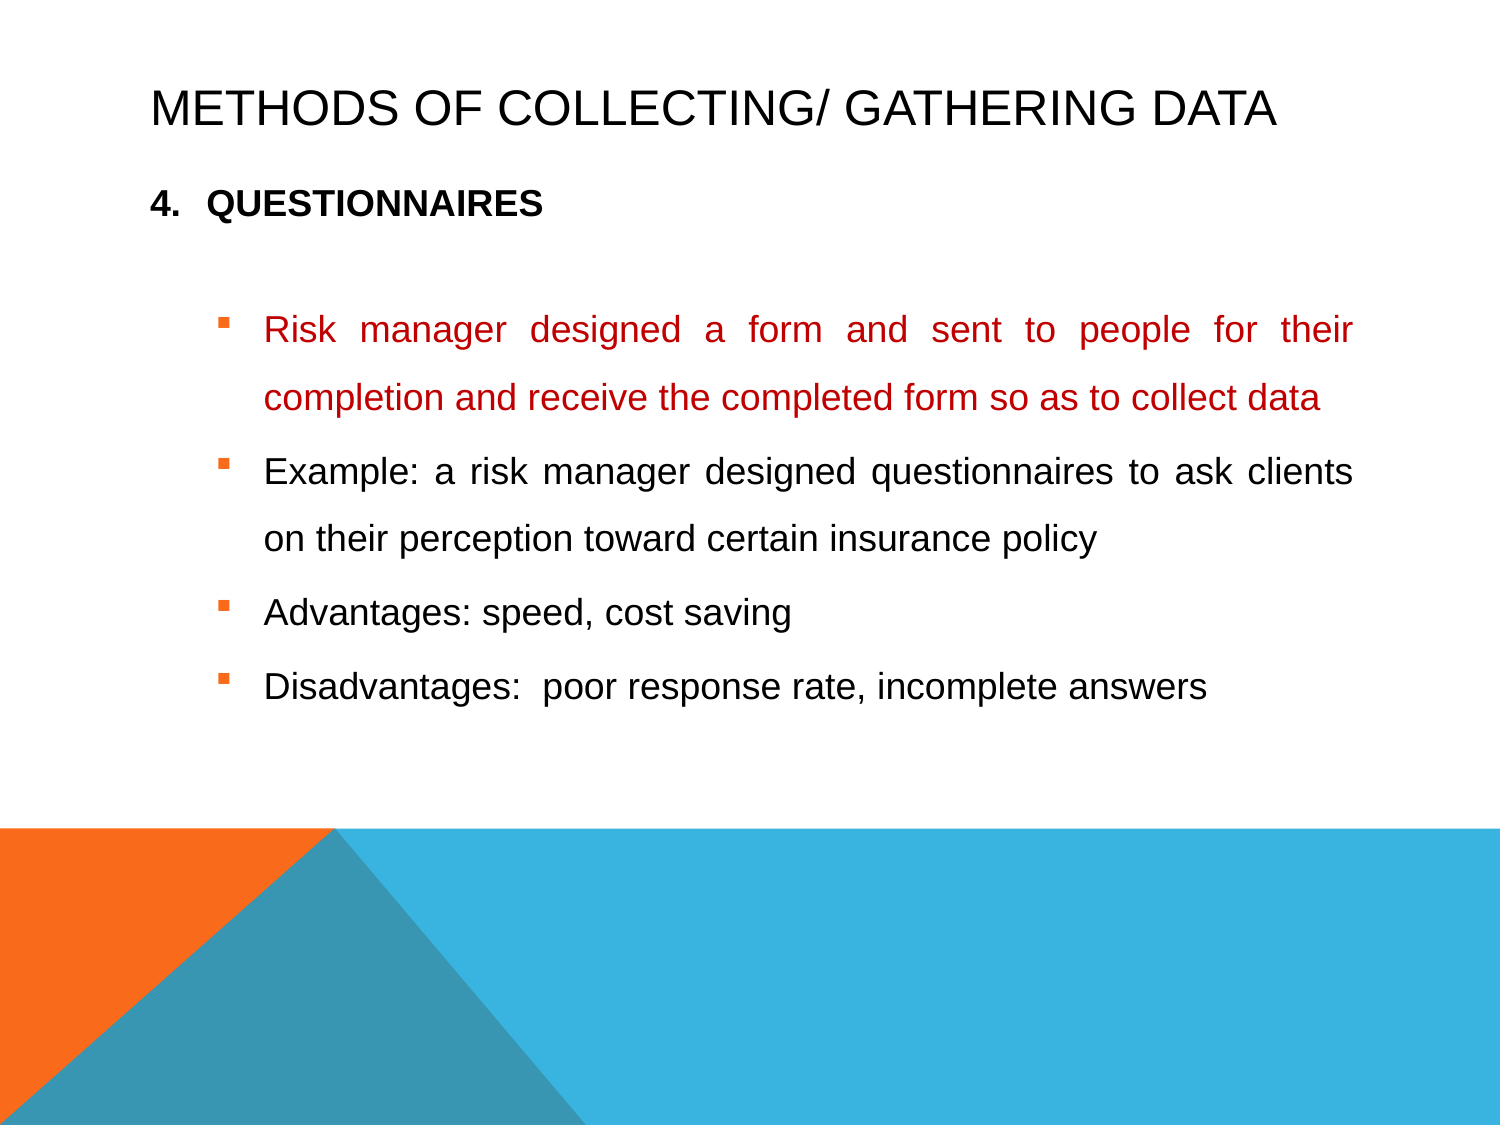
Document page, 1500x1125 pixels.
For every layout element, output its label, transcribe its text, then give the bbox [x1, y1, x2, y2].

title Methods of collecting/ gathering data [135, 60, 1369, 150]
list 4. QUESTIONNAIRES Risk manager designed a form and sent to people for their completion and receive the completed form so as to collect data Example: a risk manager designed questionnaires to ask clients on their perception toward certain insurance policy Advantages: speed, cost saving Disadvantages: poor response rate, incomplete answers [135, 180, 1369, 768]
